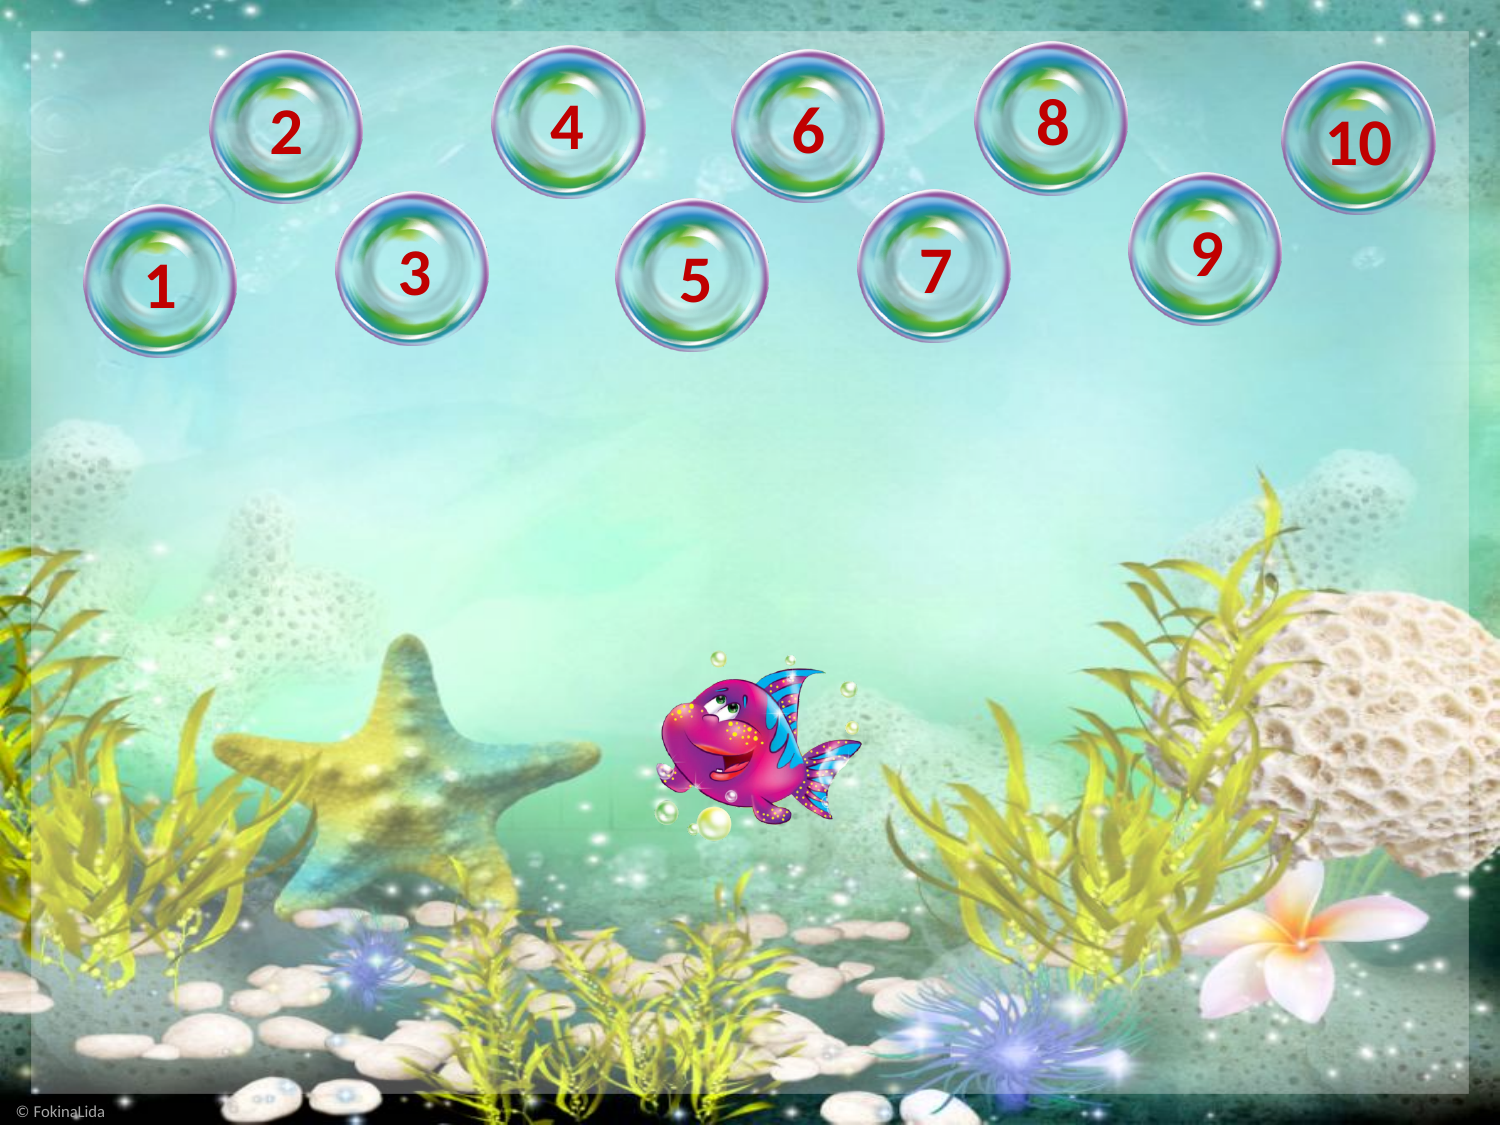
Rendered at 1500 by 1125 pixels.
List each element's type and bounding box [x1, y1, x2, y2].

text_box [974, 41, 1129, 196]
text_box [614, 197, 769, 352]
text_box [209, 50, 364, 205]
text_box [857, 189, 1012, 344]
text_box [1127, 172, 1282, 327]
picture [0, 0, 1500, 1125]
text_box [491, 45, 646, 200]
text_box [335, 191, 490, 346]
text_box [731, 48, 886, 203]
text_box [1281, 61, 1436, 216]
text_box [82, 203, 237, 358]
